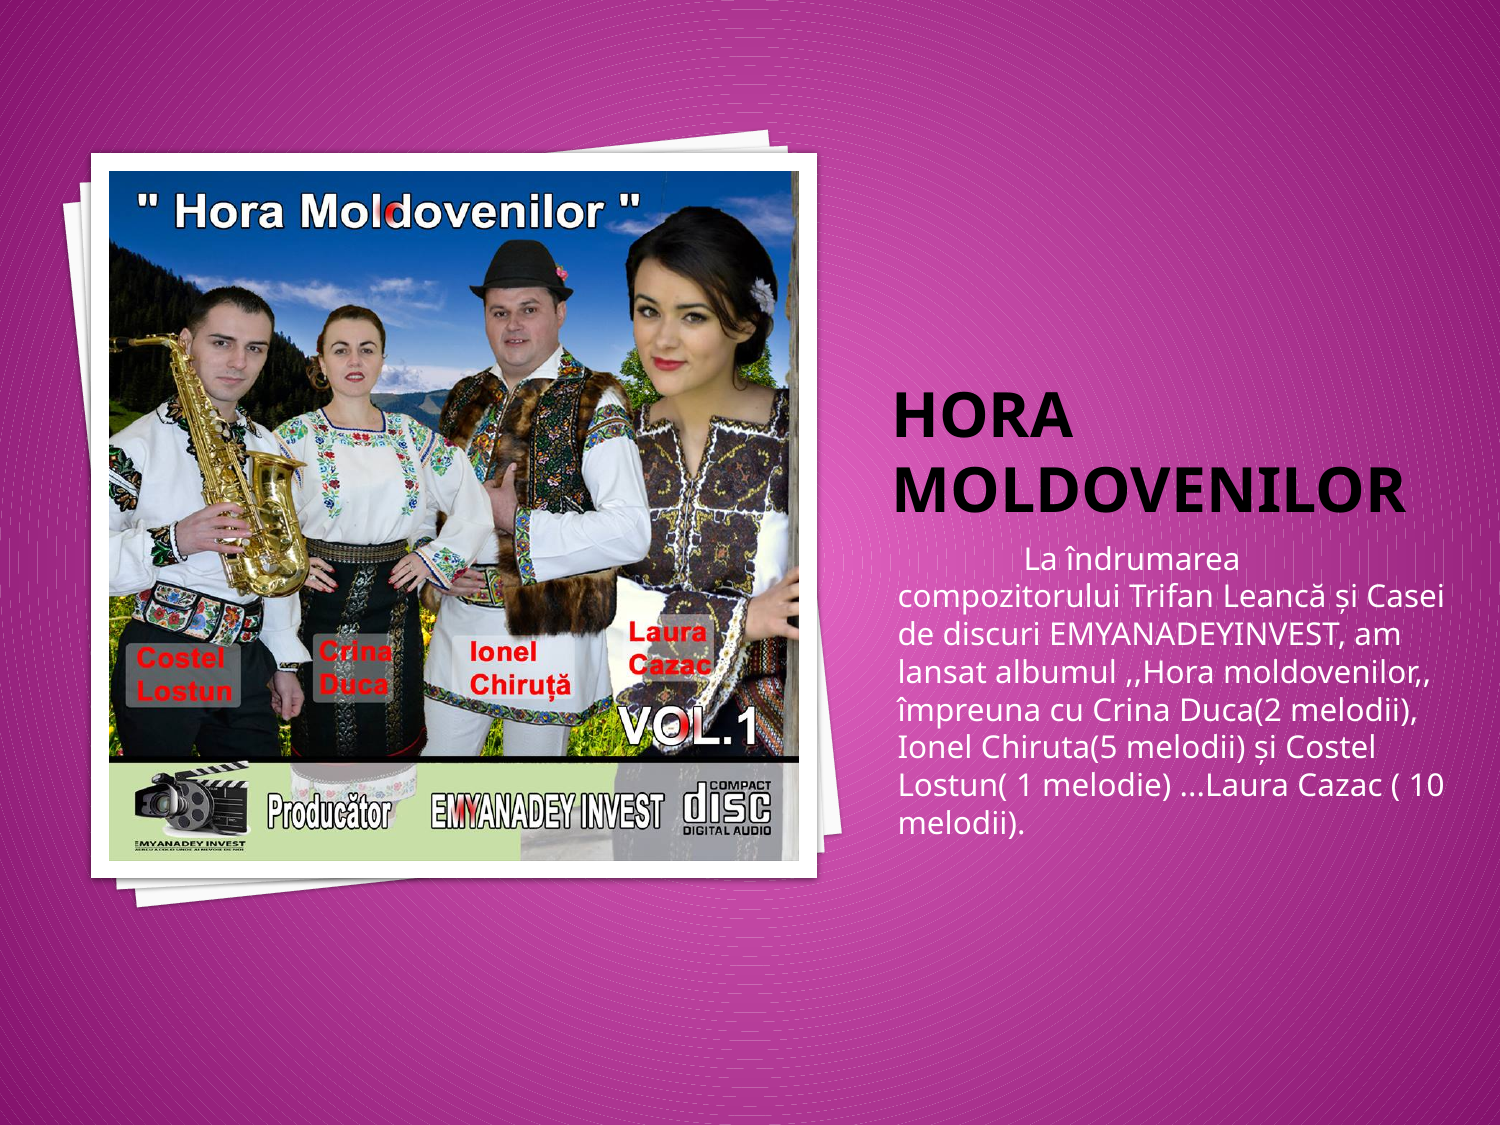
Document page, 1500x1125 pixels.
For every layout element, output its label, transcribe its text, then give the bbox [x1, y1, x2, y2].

list La îndrumarea compozitorului Trifan Leancă şi Casei de discuri EMYANADEYINVEST, am lansat albumul ,,Hora moldovenilor,, împreuna cu Crina Duca(2 melodii), Ionel Chiruta(5 melodii) şi Costel Lostun( 1 melodie) ...Laura Cazac ( 10 melodii). [884, 538, 1447, 854]
title Hora Moldovenilor [884, 187, 1447, 525]
picture [108, 170, 800, 862]
